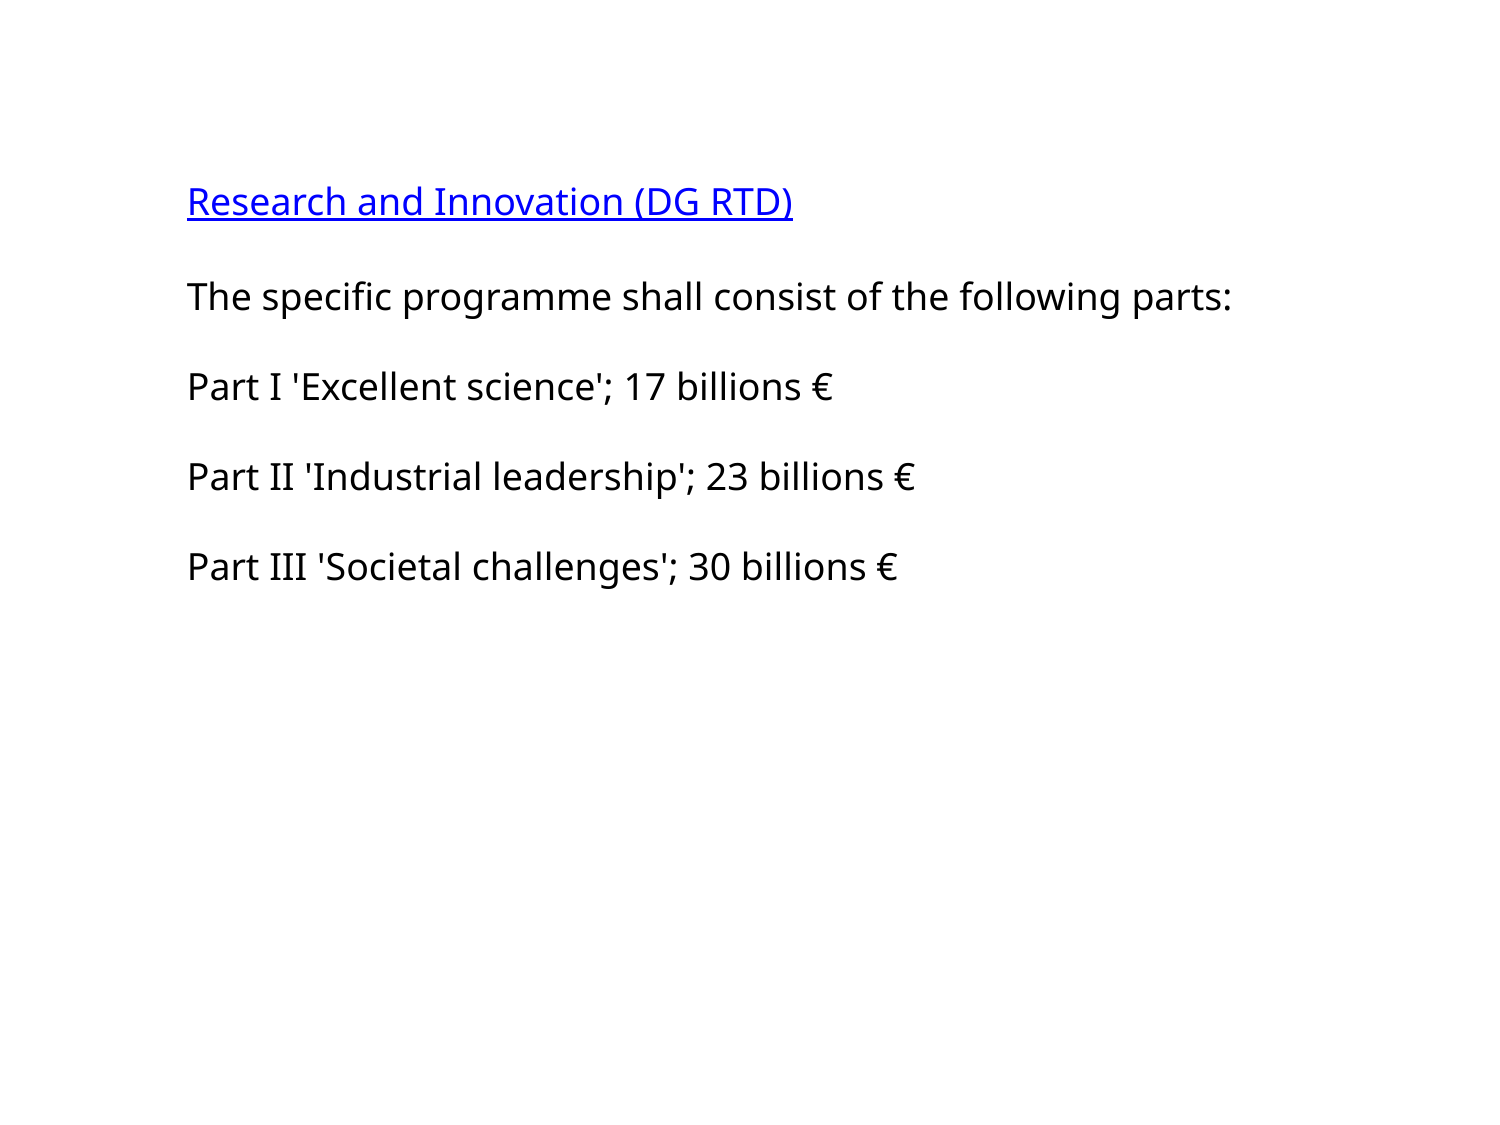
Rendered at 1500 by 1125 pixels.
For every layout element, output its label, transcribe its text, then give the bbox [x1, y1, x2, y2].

text_box Research and Innovation (DG RTD) The specific programme shall consist of the following parts: Part I 'Excellent science'; 17 billions € Part II 'Industrial leadership'; 23 billions € Part III 'Societal challenges'; 30 billions € [172, 170, 1331, 596]
